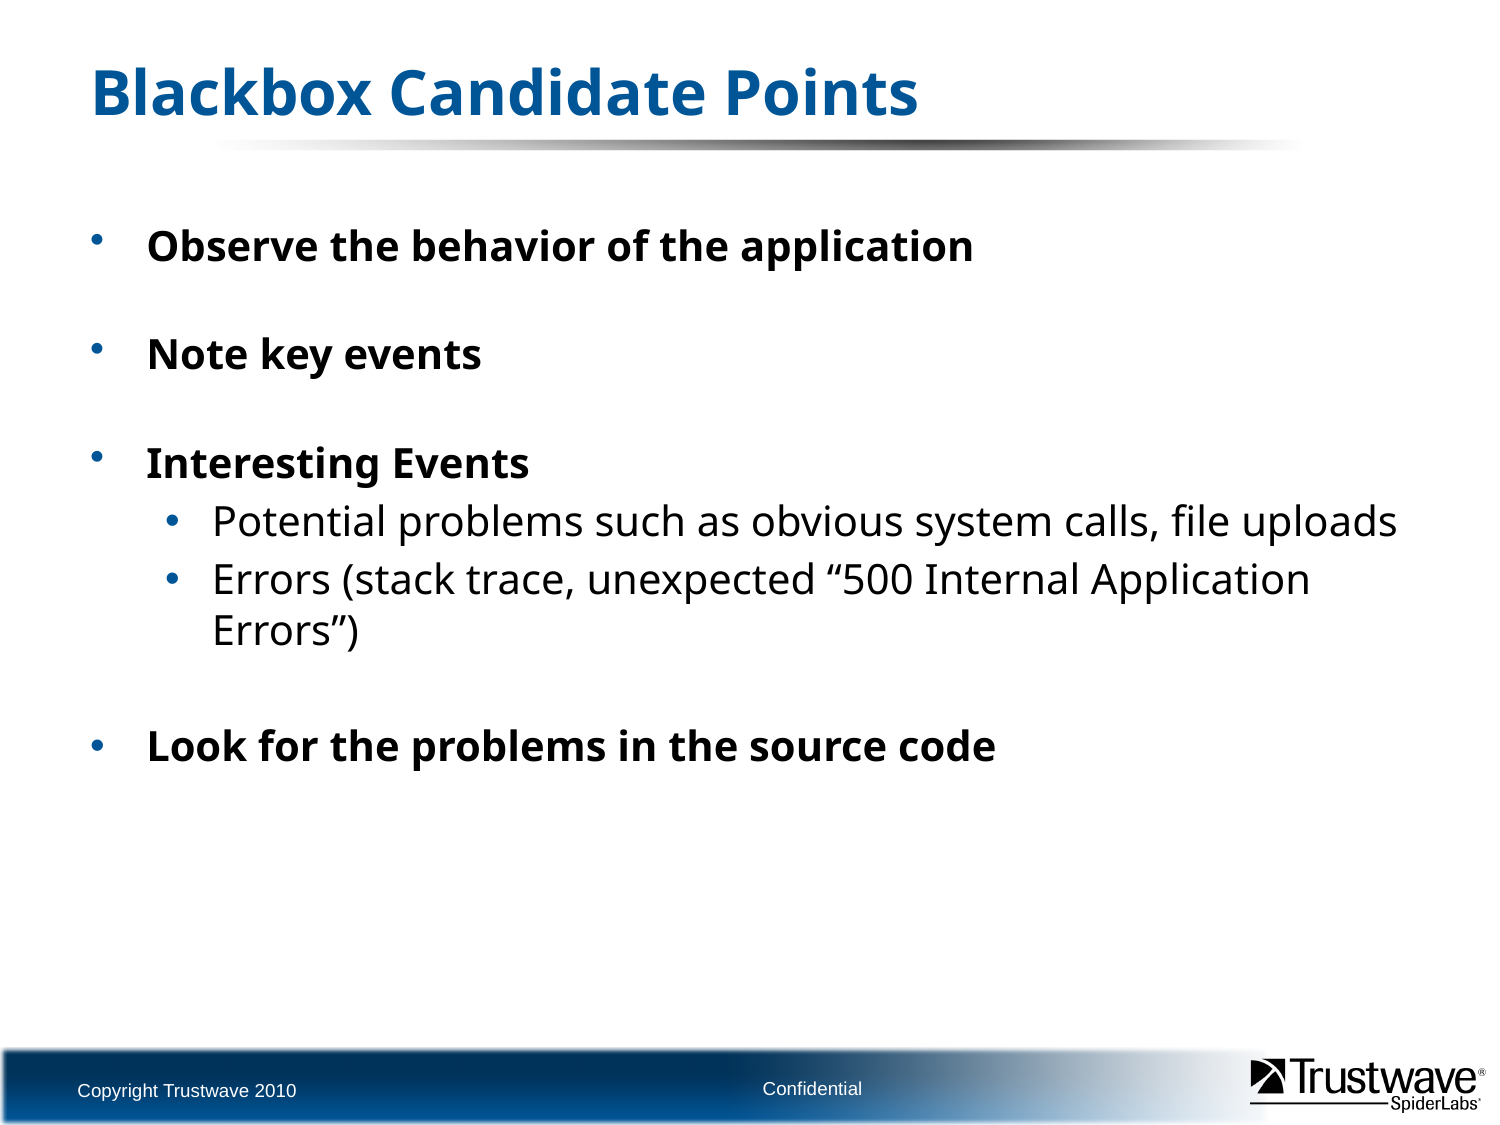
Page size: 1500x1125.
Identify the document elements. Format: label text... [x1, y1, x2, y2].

picture [0, 124, 1500, 163]
title Blackbox Candidate Points [75, 31, 1425, 150]
list Observe the behavior of the application Note key events Interesting Events Potential problems such as obvious system calls, file uploads Errors (stack trace, unexpected “500 Internal Application Errors”) Look for the problems in the source code [75, 212, 1425, 1005]
picture [6, 1034, 1486, 1120]
